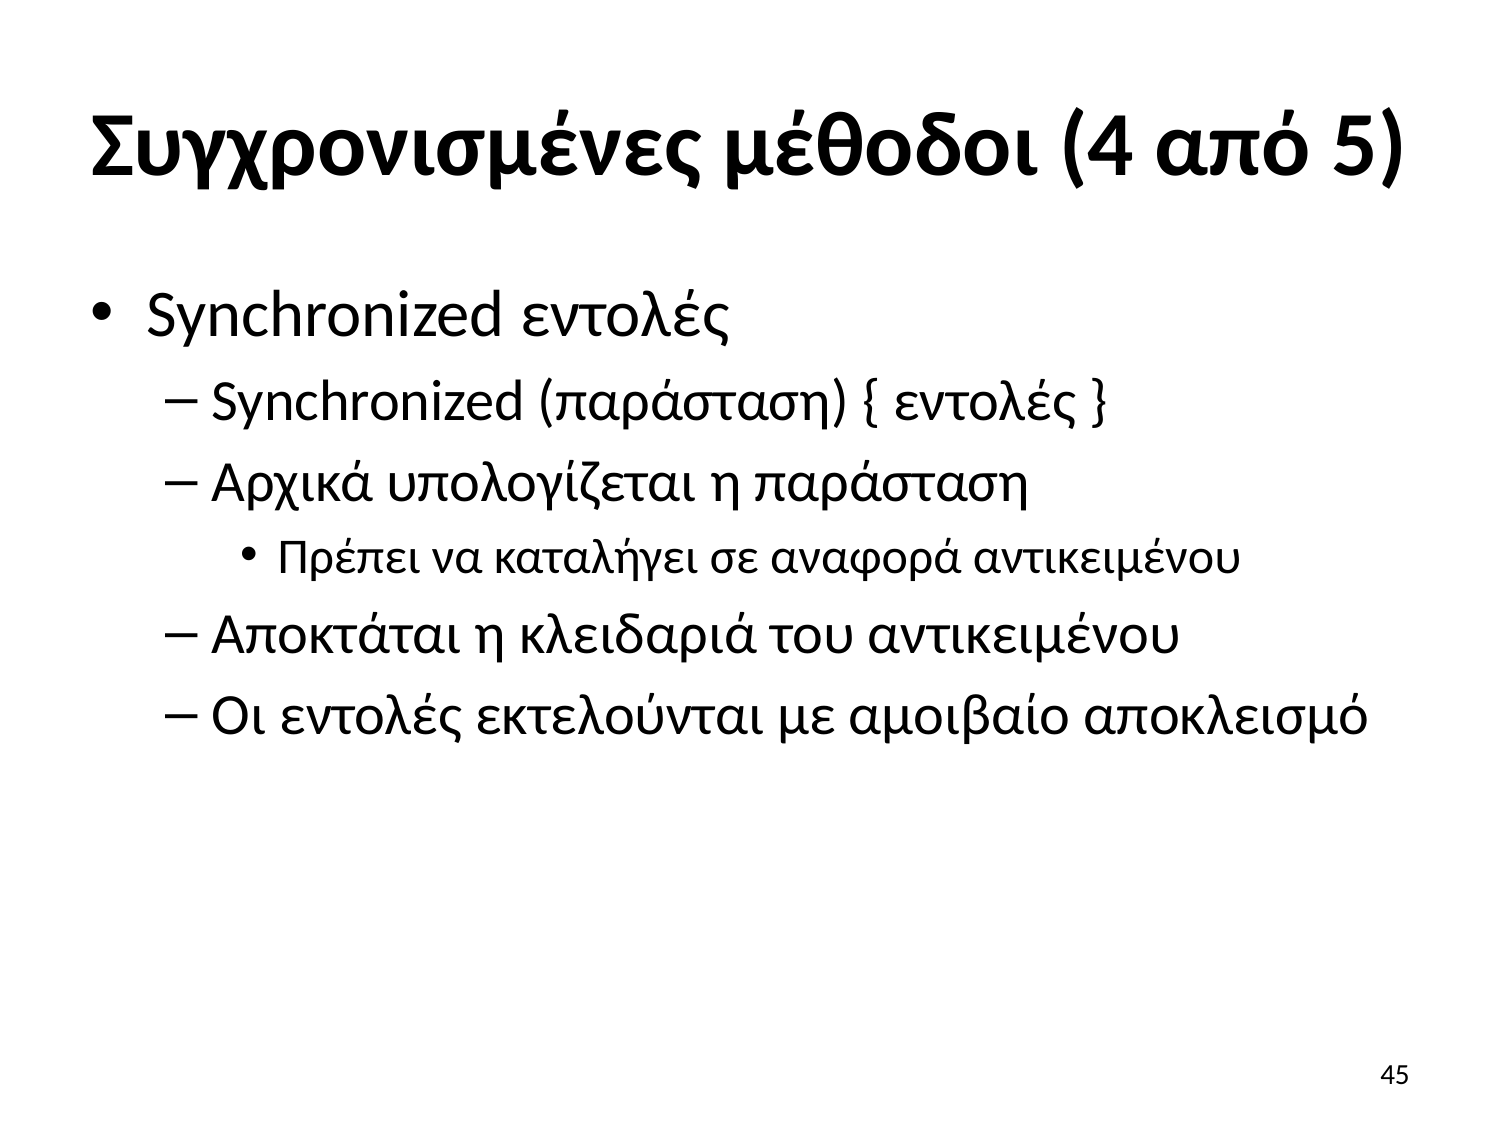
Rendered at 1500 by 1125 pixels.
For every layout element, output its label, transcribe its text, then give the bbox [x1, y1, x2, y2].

list Synchronized εντολές Synchronized (παράσταση) { εντολές } Αρχικά υπολογίζεται η παράσταση Πρέπει να καταλήγει σε αναφορά αντικειμένου Αποκτάται η κλειδαριά του αντικειμένου Οι εντολές εκτελούνται με αμοιβαίο αποκλεισμό [75, 262, 1425, 1005]
title Συγχρονισμένες μέθοδοι (4 από 5) [75, 45, 1425, 233]
slide_number 45 [1074, 1042, 1425, 1103]
